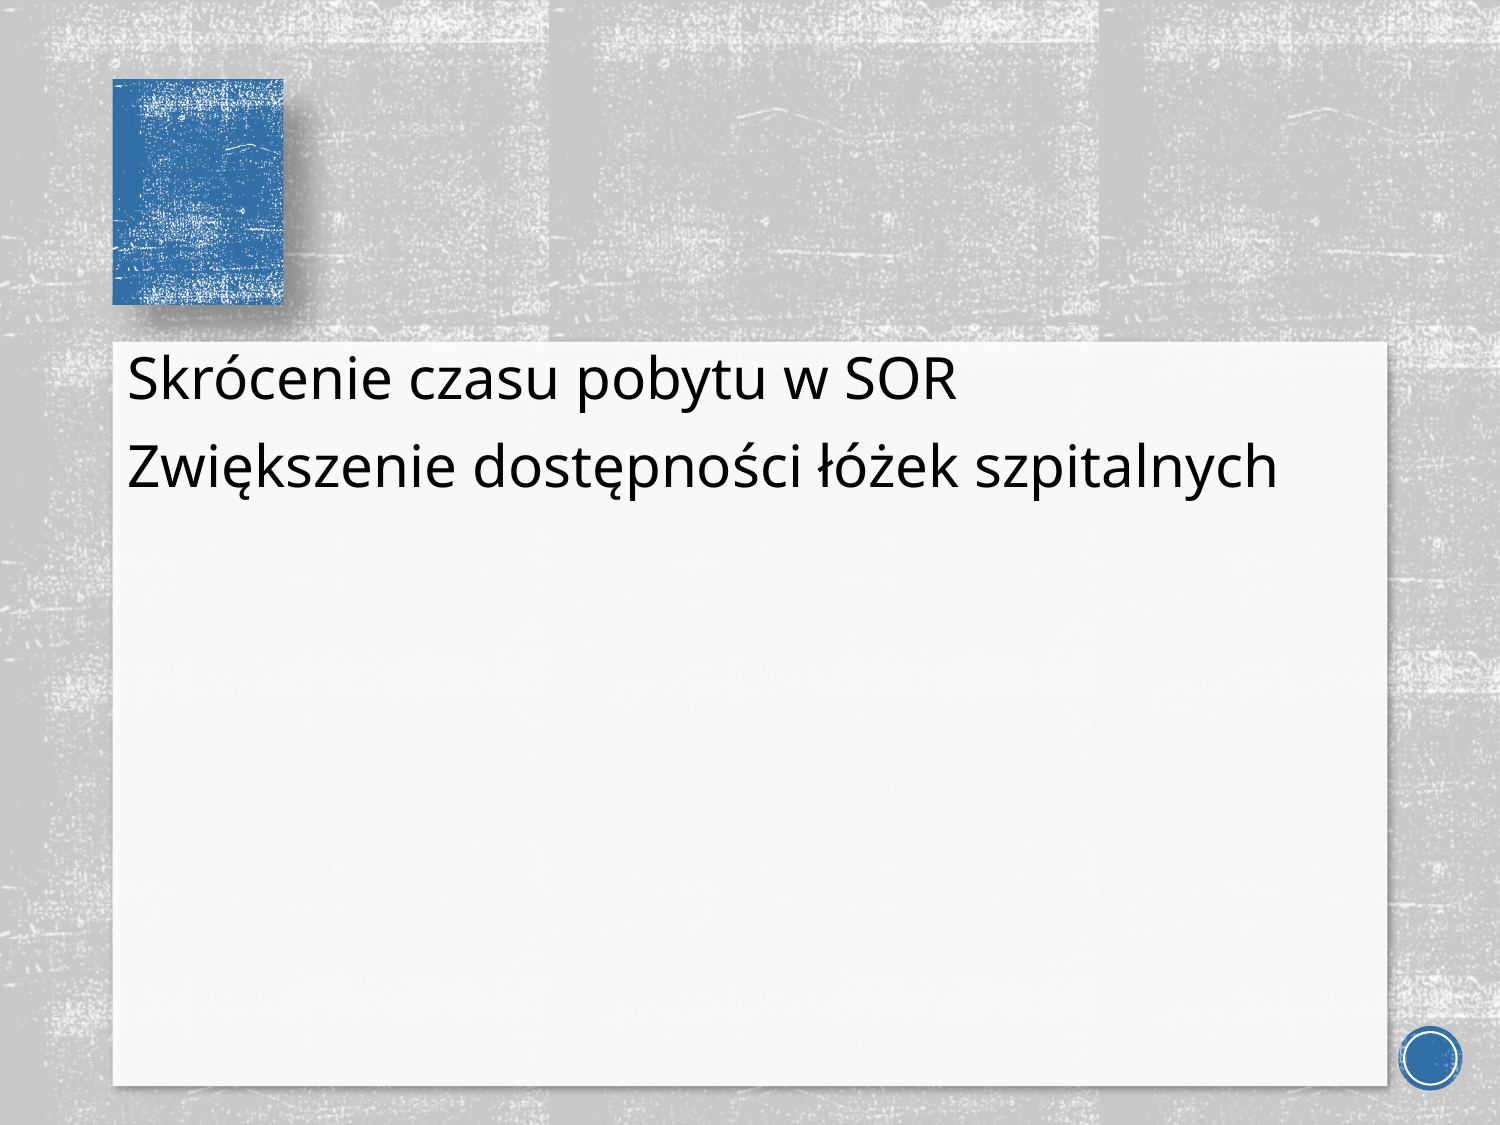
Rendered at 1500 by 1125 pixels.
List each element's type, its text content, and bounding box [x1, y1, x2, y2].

list Skrócenie czasu pobytu w SOR Zwiększenie dostępności łóżek szpitalnych [112, 341, 1388, 1087]
